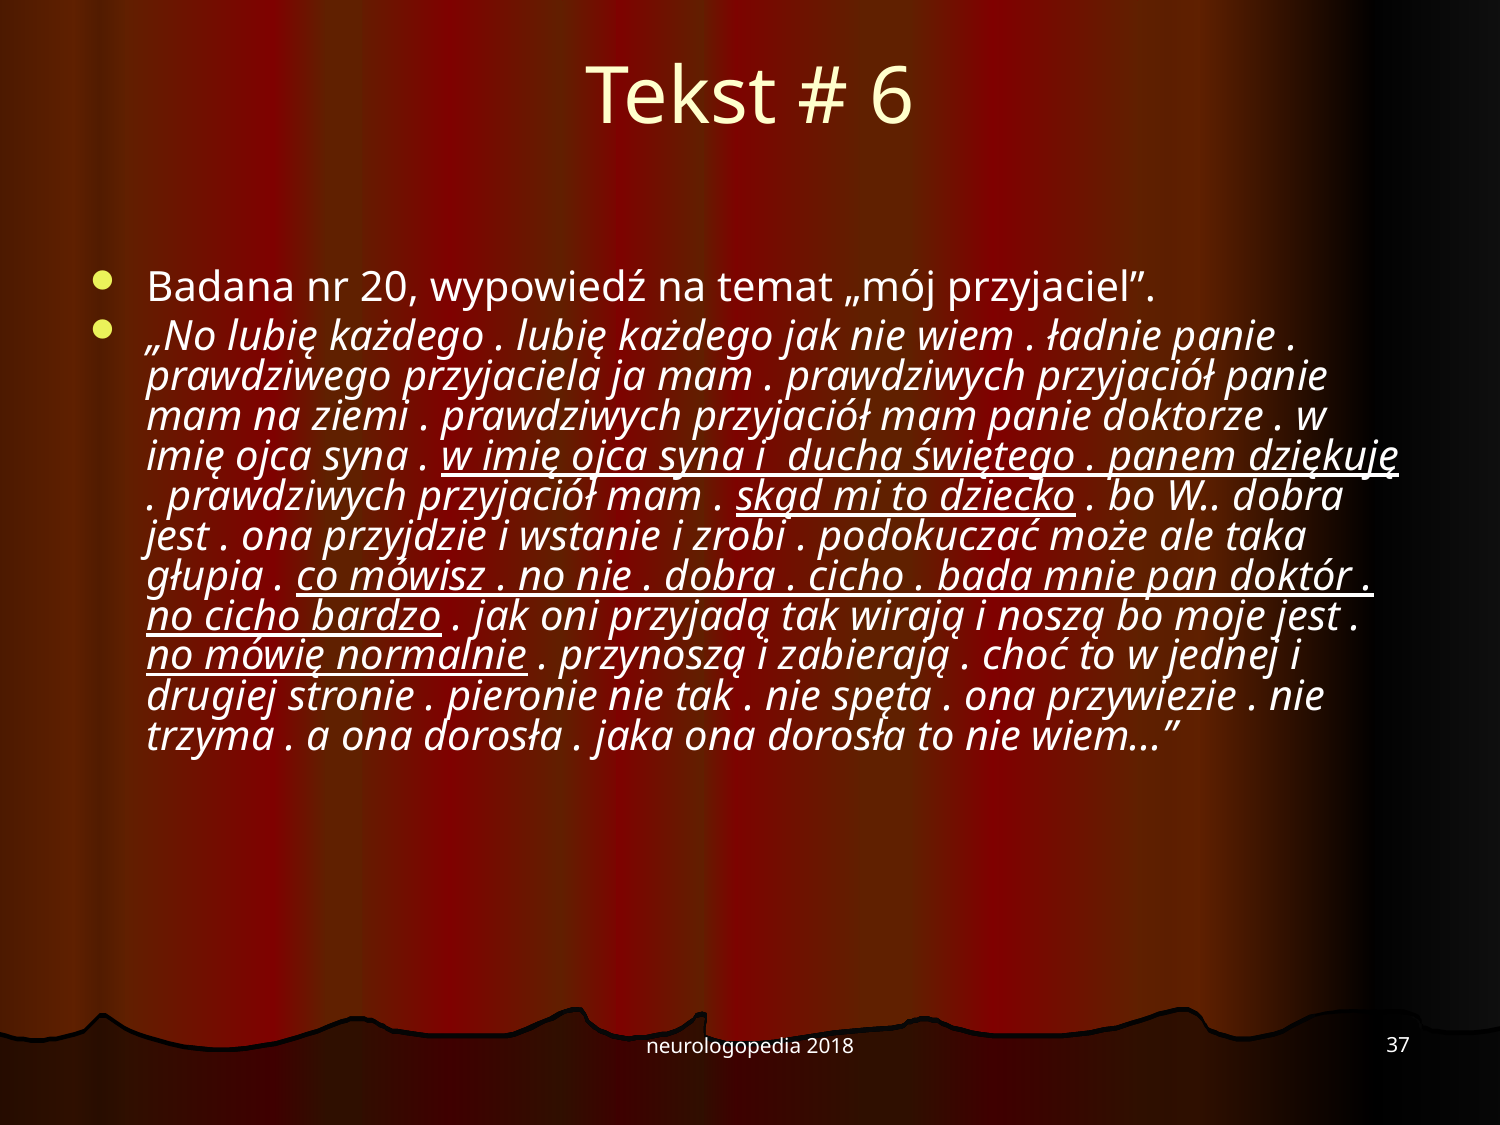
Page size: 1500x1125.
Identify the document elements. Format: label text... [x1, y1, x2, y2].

slide_number 37 [1074, 1023, 1426, 1100]
list Badana nr 20, wypowiedź na temat „mój przyjaciel”. „No lubię każdego . lubię każdego jak nie wiem . ładnie panie . prawdziwego przyjaciela ja mam . prawdziwych przyjaciół panie mam na ziemi . prawdziwych przyjaciół mam panie doktorze . w imię ojca syna . w imię ojca syna i ducha świętego . panem dziękuję . prawdziwych przyjaciół mam . skąd mi to dziecko . bo W.. dobra jest . ona przyjdzie i wstanie i zrobi . podokuczać może ale taka głupia . co mówisz . no nie . dobra . cicho . bada mnie pan doktór . no cicho bardzo . jak oni przyjadą tak wirają i noszą bo moje jest . no mówię normalnie . przynoszą i zabierają . choć to w jednej i drugiej stronie . pieronie nie tak . nie spęta . ona przywiezie . nie trzyma . a ona dorosła . jaka ona dorosła to nie wiem...” [74, 262, 1426, 1006]
footer neurologopedia 2018 [512, 1024, 988, 1101]
title Tekst # 6 [74, 45, 1426, 233]
